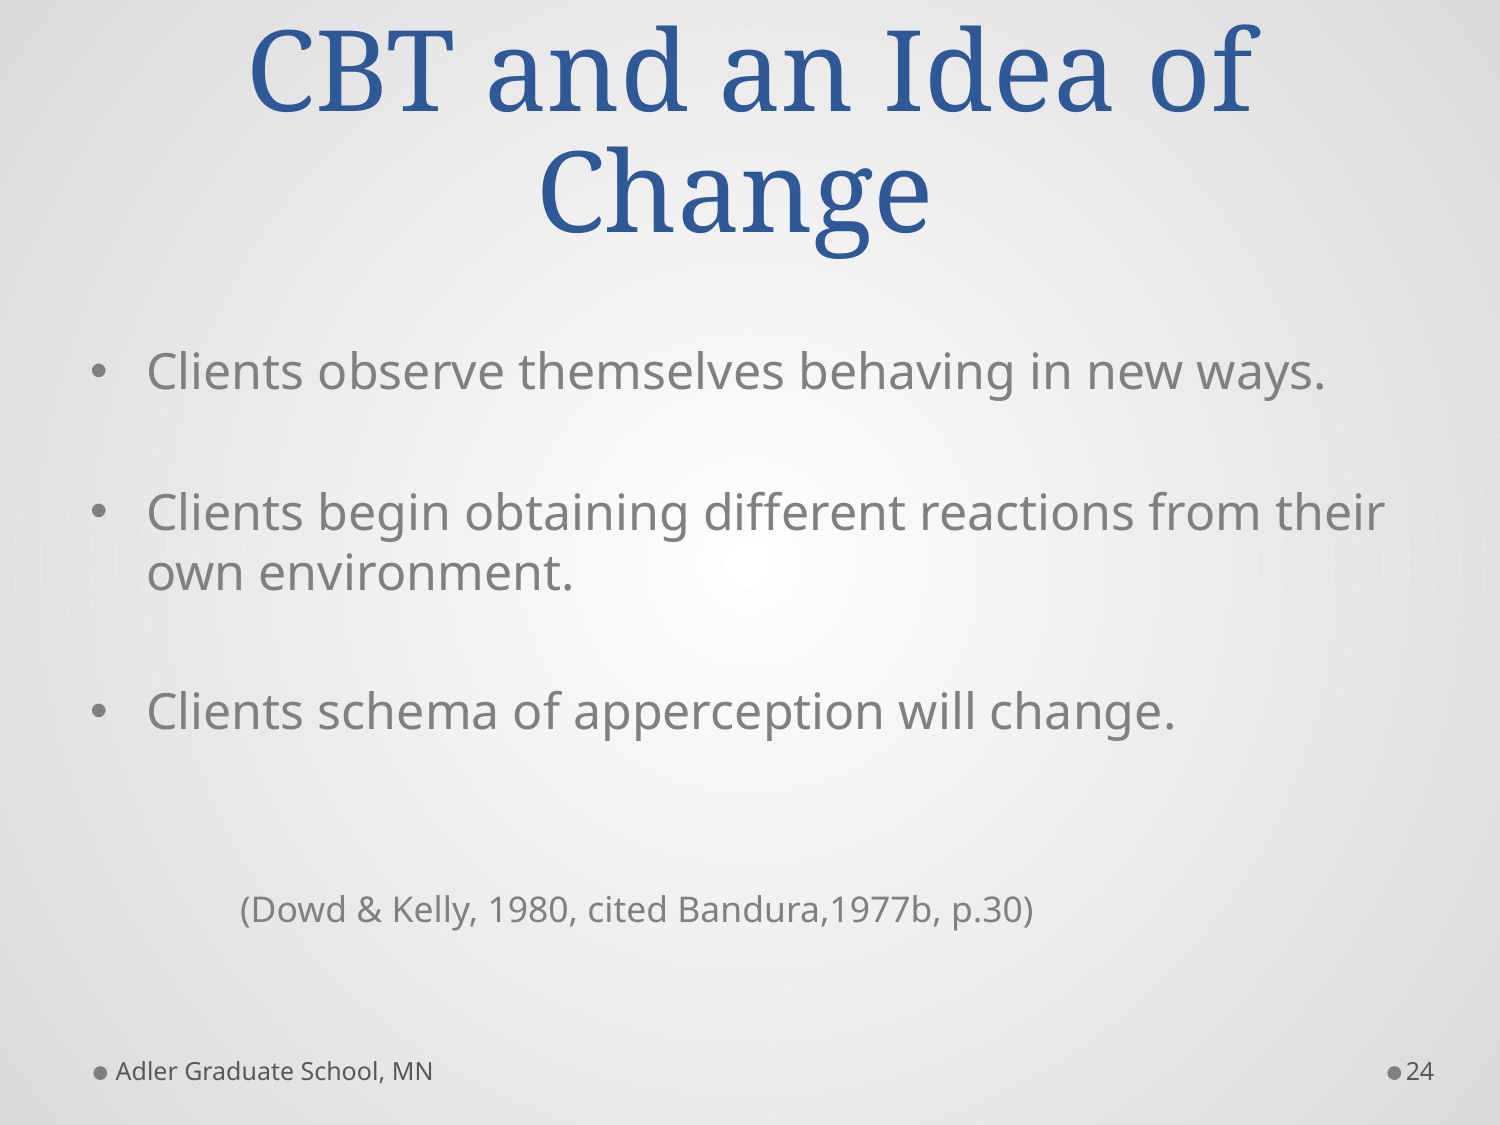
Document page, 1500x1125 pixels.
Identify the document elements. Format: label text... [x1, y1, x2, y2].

footer Adler Graduate School, MN [108, 1042, 576, 1103]
slide_number 24 [1401, 1042, 1494, 1103]
title CBT and an Idea of Change [75, 0, 1425, 262]
list Clients observe themselves behaving in new ways. Clients begin obtaining different reactions from their own environment. Clients schema of apperception will change. (Dowd & Kelly, 1980, cited Bandura,1977b, p.30) [75, 262, 1425, 1005]
